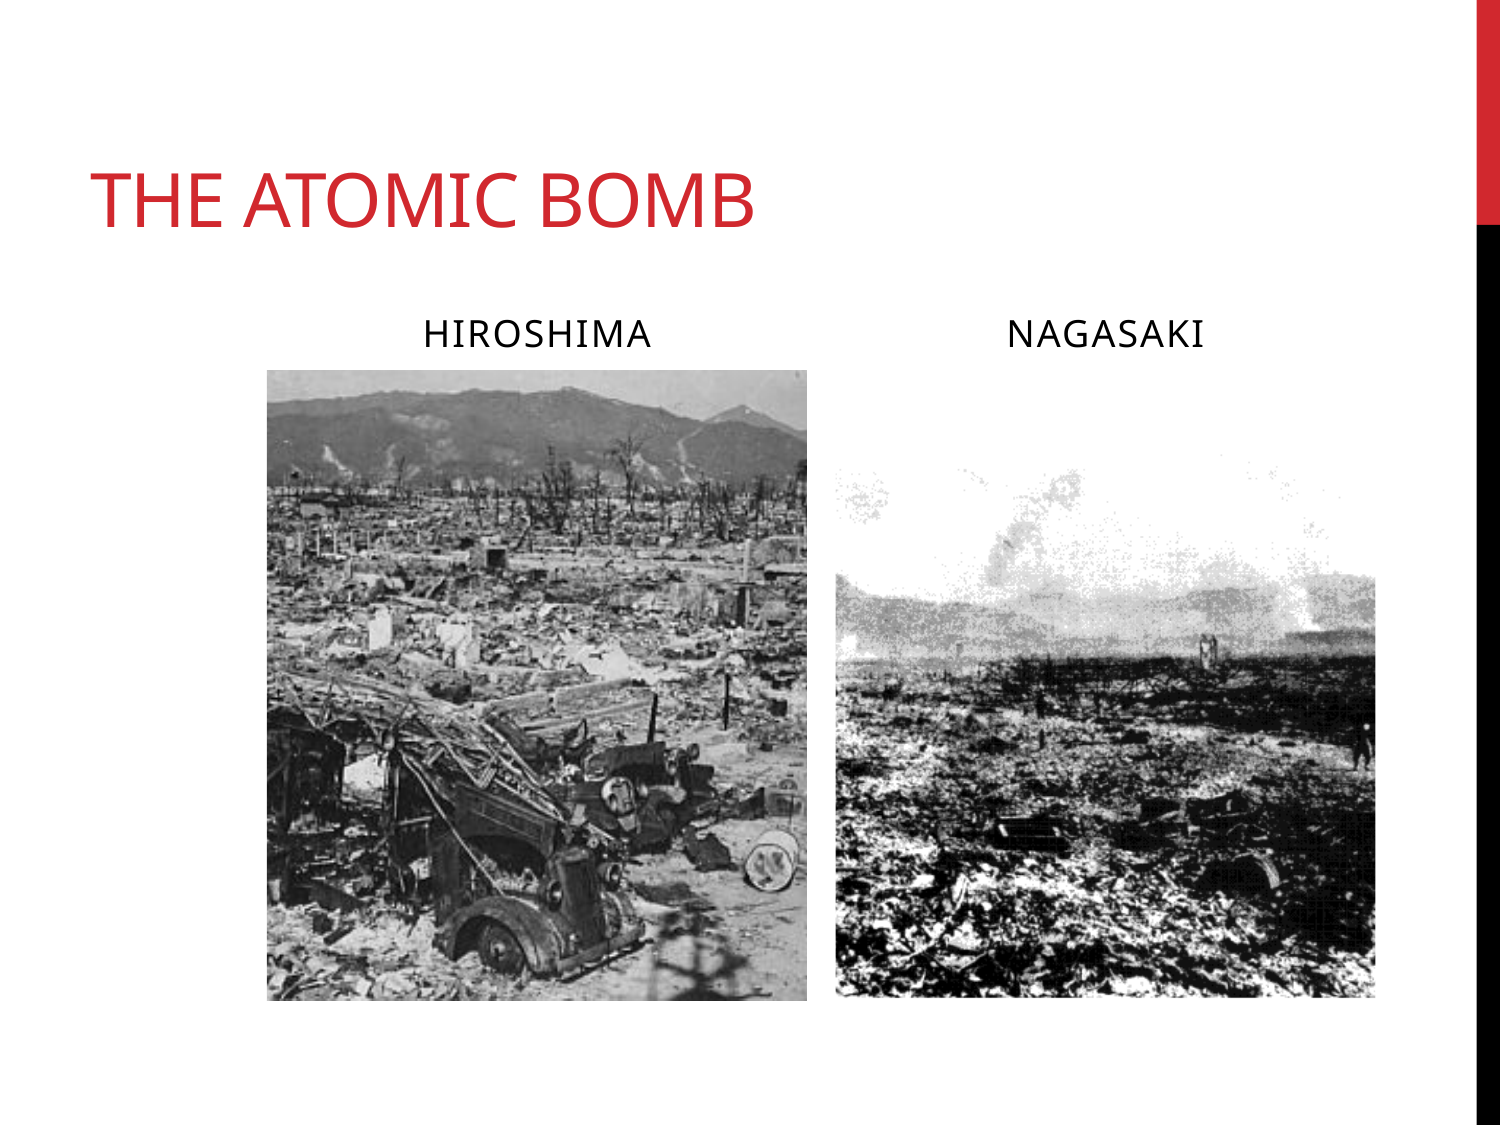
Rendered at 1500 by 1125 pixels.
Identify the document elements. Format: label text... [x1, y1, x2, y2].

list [834, 370, 1376, 1002]
list hiroshima [266, 258, 807, 363]
list nagasaki [835, 258, 1376, 363]
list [266, 370, 808, 1002]
title The atomic bomb [75, 25, 1025, 250]
